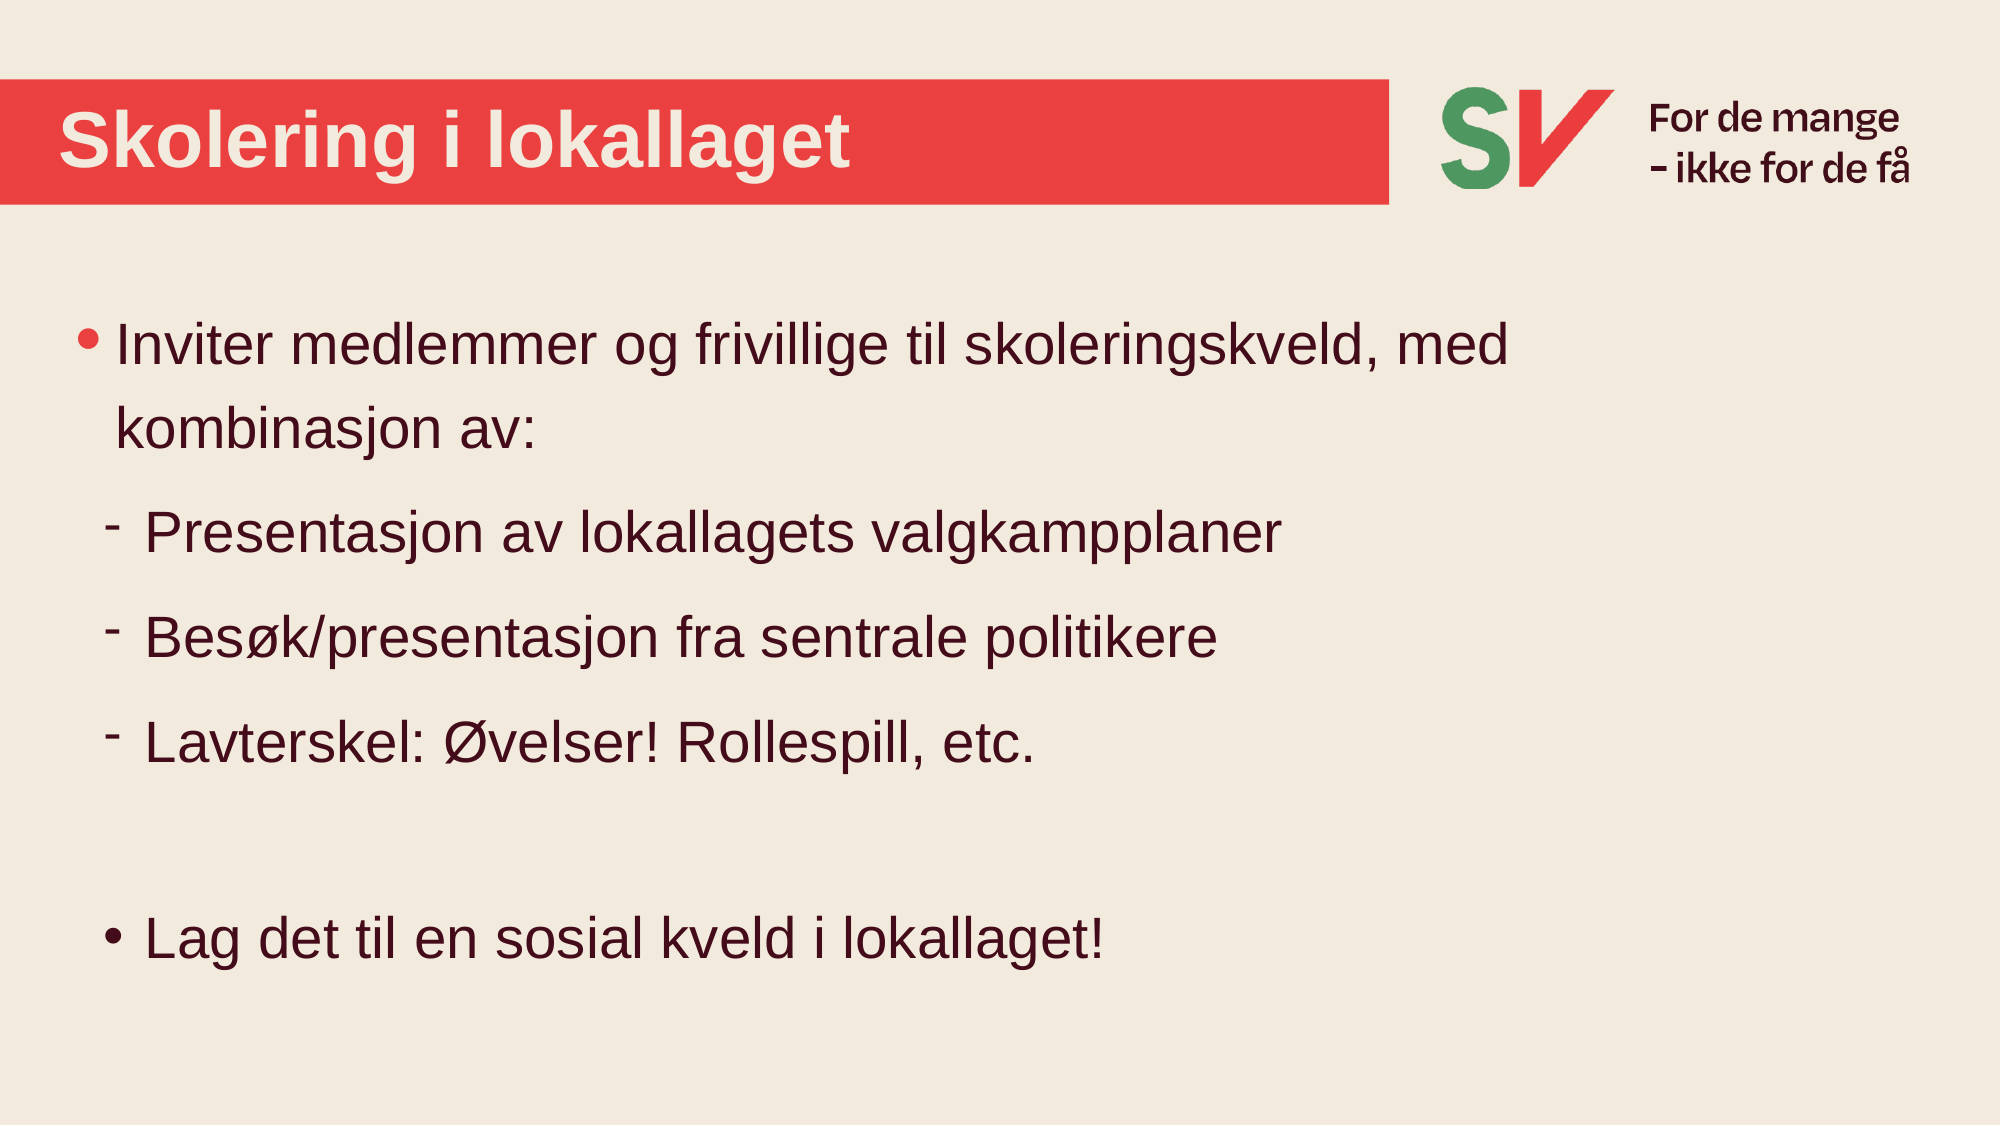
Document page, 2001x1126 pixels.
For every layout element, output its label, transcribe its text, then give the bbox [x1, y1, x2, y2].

list Inviter medlemmer og frivillige til skoleringskveld, med kombinasjon av: Presentasjon av lokallagets valgkampplaner Besøk/presentasjon fra sentrale politikere Lavterskel: Øvelser! Rollespill, etc. Lag det til en sosial kveld i lokallaget! [74, 292, 1743, 1069]
title Skolering i lokallaget [0, 78, 1390, 206]
